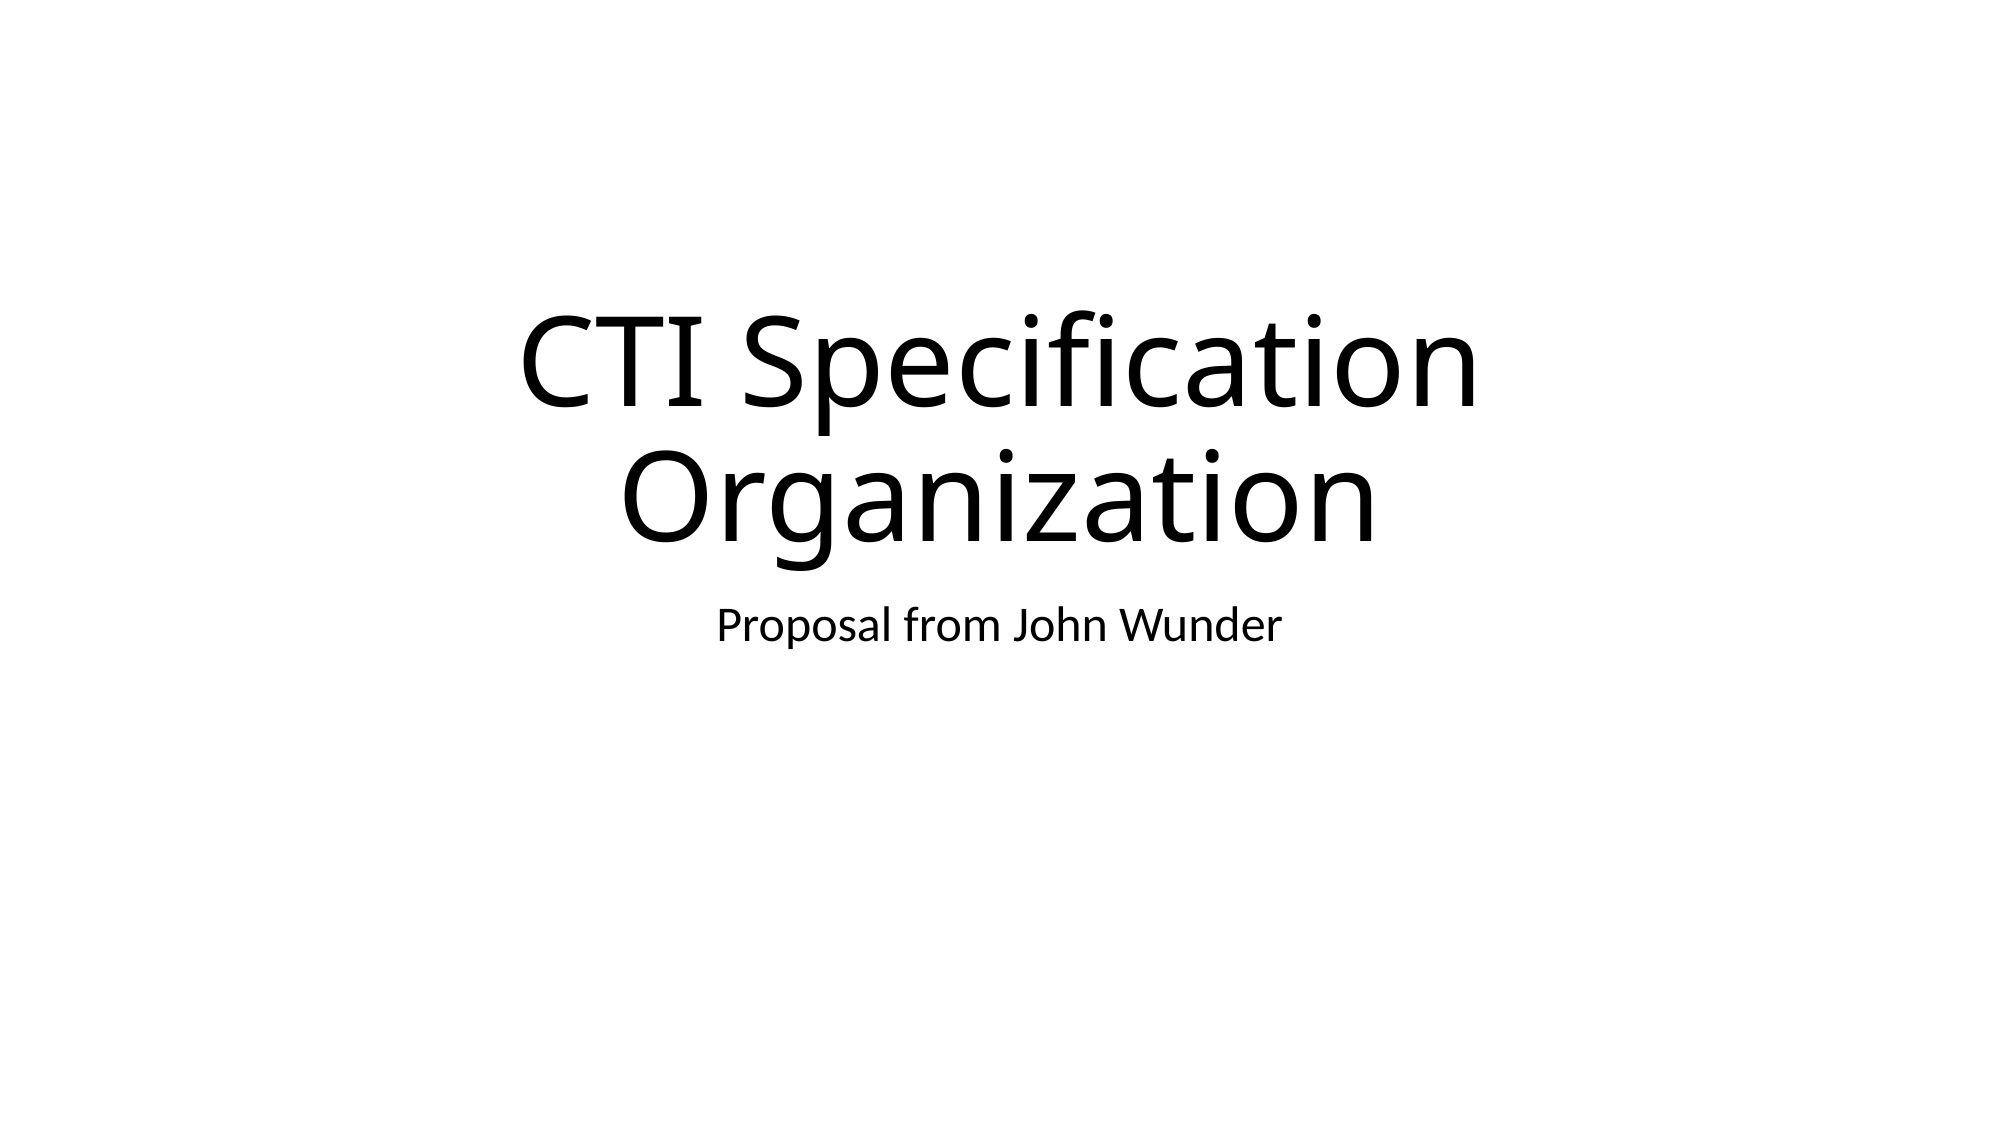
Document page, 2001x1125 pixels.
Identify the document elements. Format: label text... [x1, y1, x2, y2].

subtitle Proposal from John Wunder [249, 590, 1750, 863]
title CTI Specification Organization [249, 184, 1750, 576]
